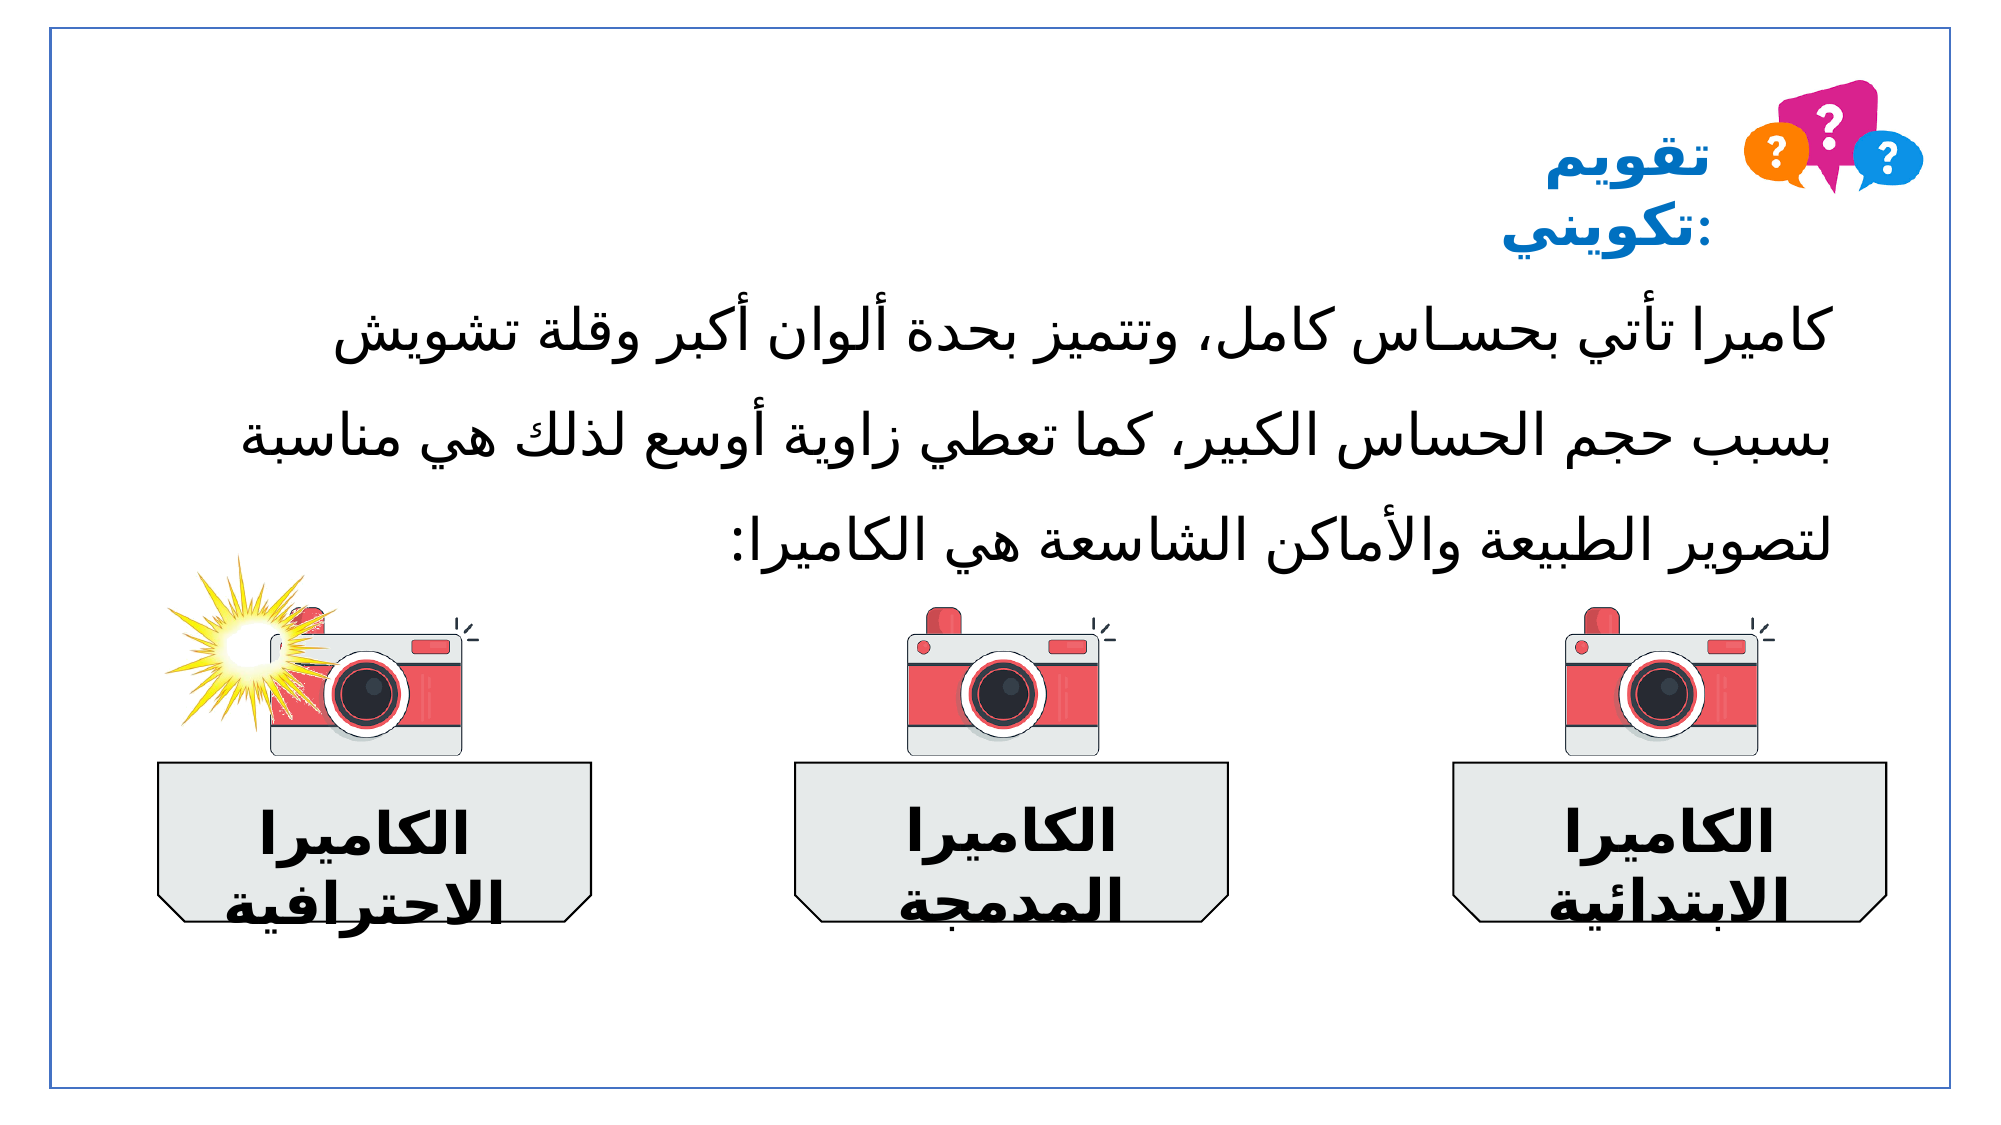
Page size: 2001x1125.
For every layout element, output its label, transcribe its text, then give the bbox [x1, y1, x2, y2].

text_box [1452, 761, 1888, 909]
picture [160, 553, 479, 756]
text_box الكاميرا الابتدائية [1465, 786, 1875, 941]
text_box [794, 761, 1229, 909]
text_box الكاميرا الاحترافية [160, 788, 570, 944]
picture [907, 607, 1116, 756]
text_box كاميرا تأتي بحسـاس كامل، وتتميز بحدة ألوان أكبر وقلة تشويش بسبب حجم الحساس الكبير، كما تعطي زاوية أوسع لذلك هي مناسبة لتصوير الطبيعة والأماكن الشاسعة هي الكاميرا: [173, 250, 1850, 580]
text_box [49, 27, 1951, 1089]
text_box تقويم تكويني: [1403, 109, 1728, 250]
text_box [157, 761, 593, 918]
picture [1565, 607, 1775, 756]
text_box الكاميرا المدمجة [807, 786, 1216, 941]
picture [1727, 56, 1934, 222]
